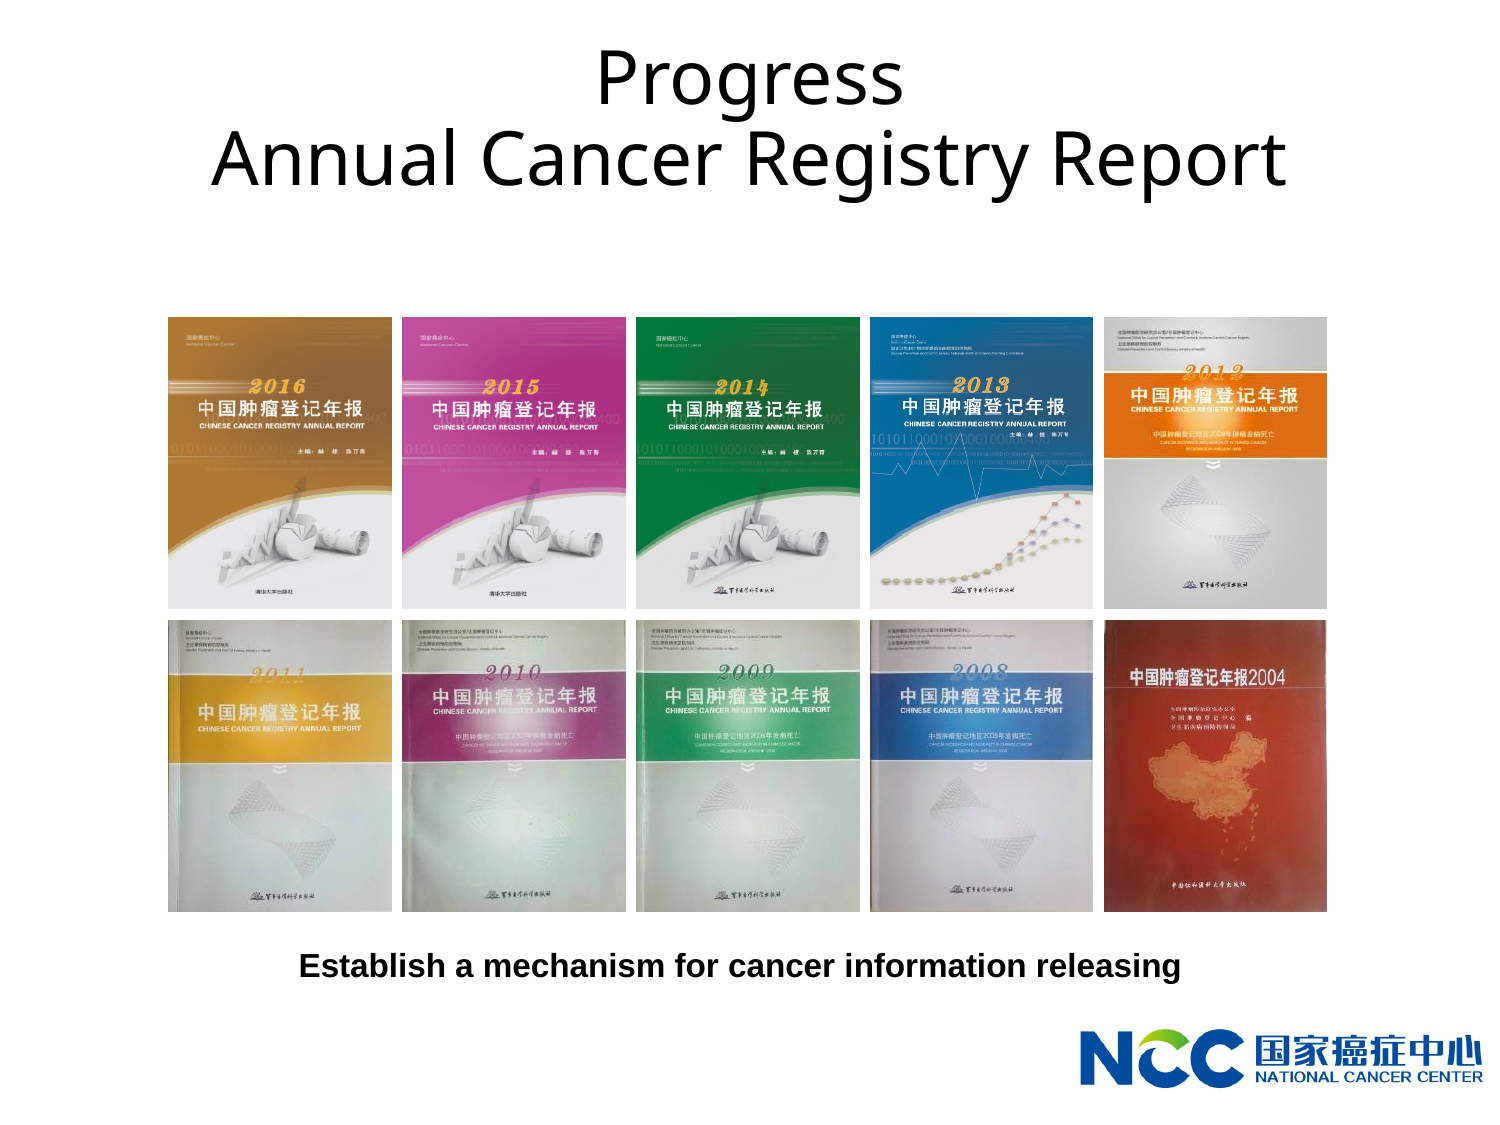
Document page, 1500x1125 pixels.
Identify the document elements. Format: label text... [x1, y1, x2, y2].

title Progress Annual Cancer Registry Report [0, 84, 1500, 248]
text_box Establish a mechanism for cancer information releasing [280, 937, 1202, 992]
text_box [168, 317, 1327, 912]
picture [1062, 1000, 1500, 1125]
